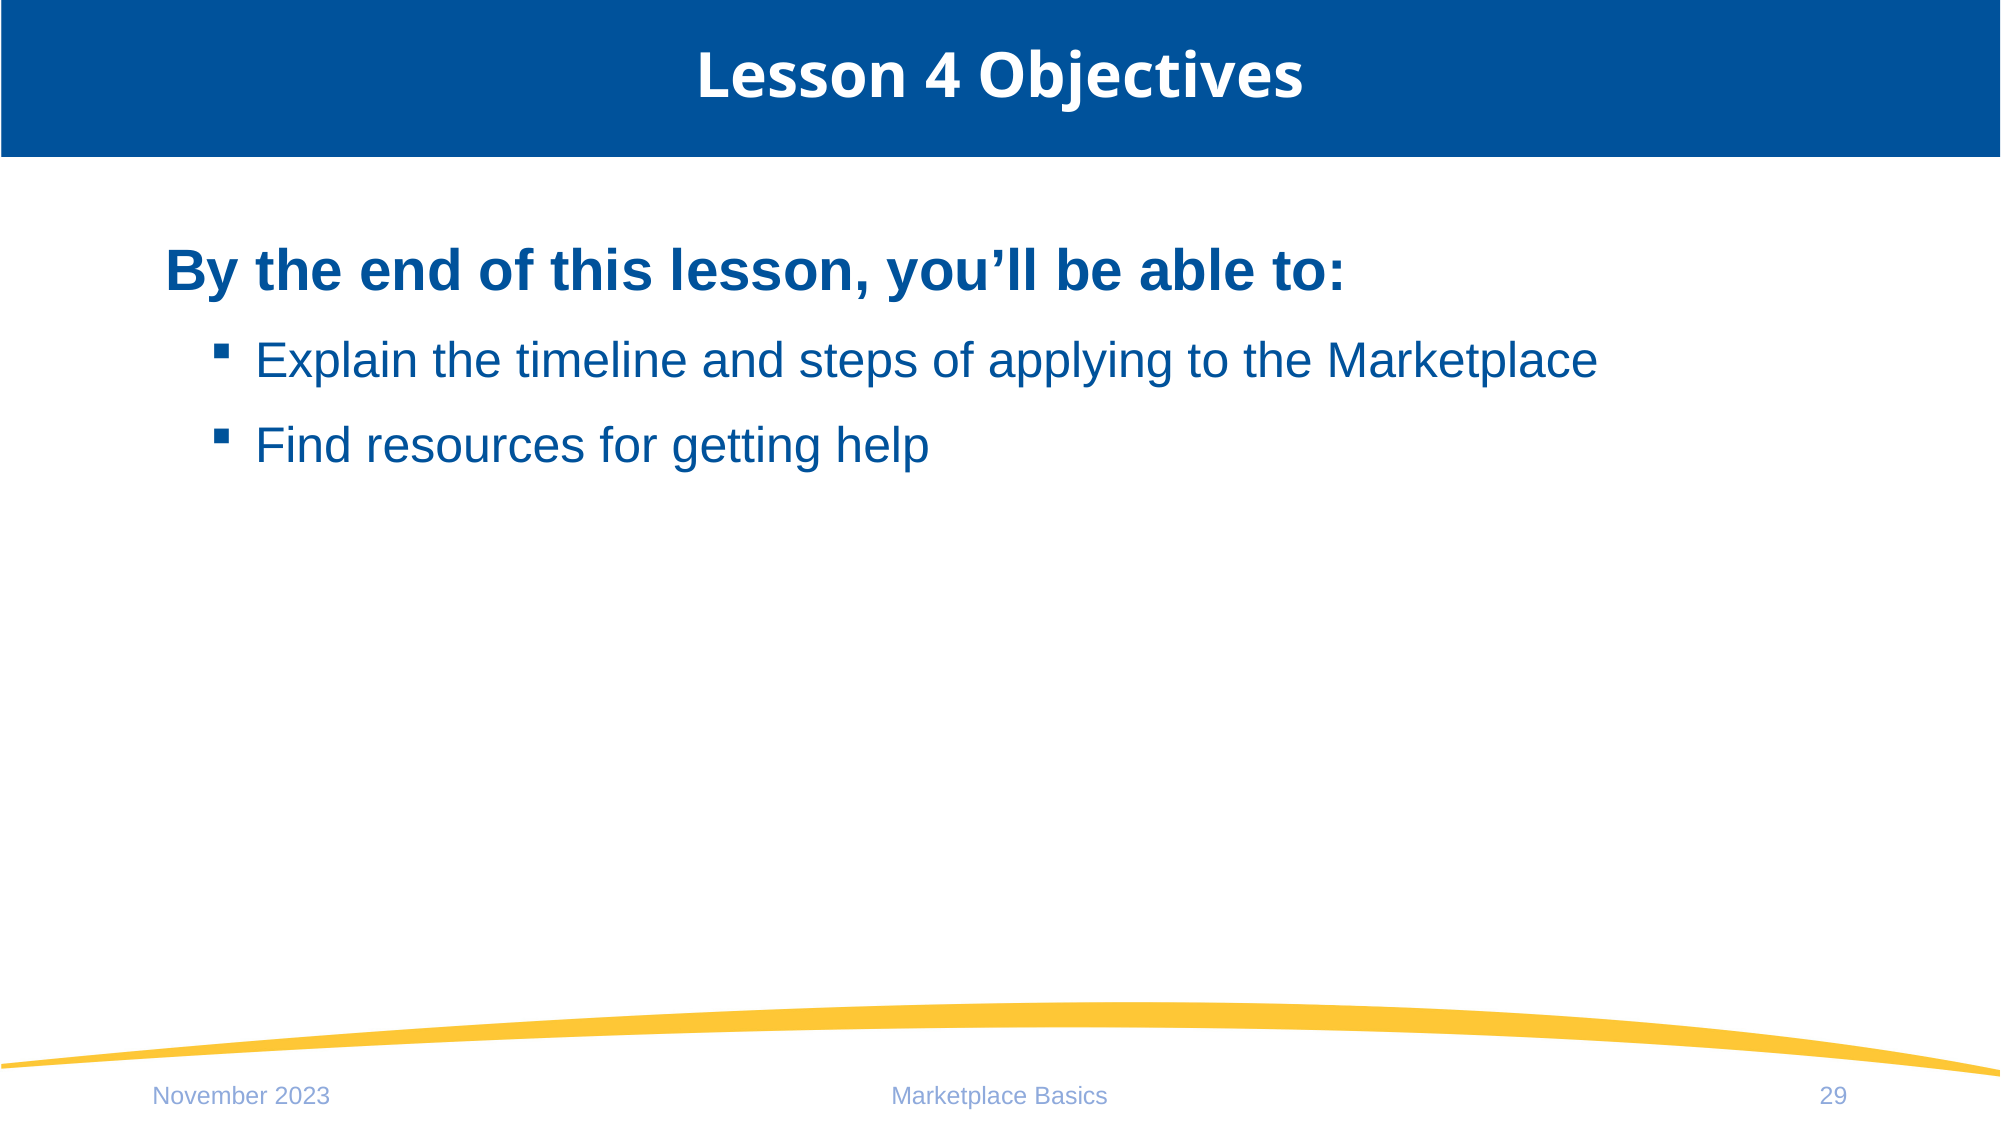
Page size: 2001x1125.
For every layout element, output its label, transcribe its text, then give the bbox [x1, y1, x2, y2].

title Lesson 4 Objectives [0, 0, 2000, 156]
list By the end of this lesson, you’ll be able to: Explain the timeline and steps of applying to the Marketplace Find resources for getting help [150, 224, 1686, 936]
slide_number 29 [1412, 1065, 1863, 1125]
footer Marketplace Basics [662, 1065, 1338, 1125]
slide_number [137, 1065, 588, 1125]
picture [0, 0, 2001, 1125]
